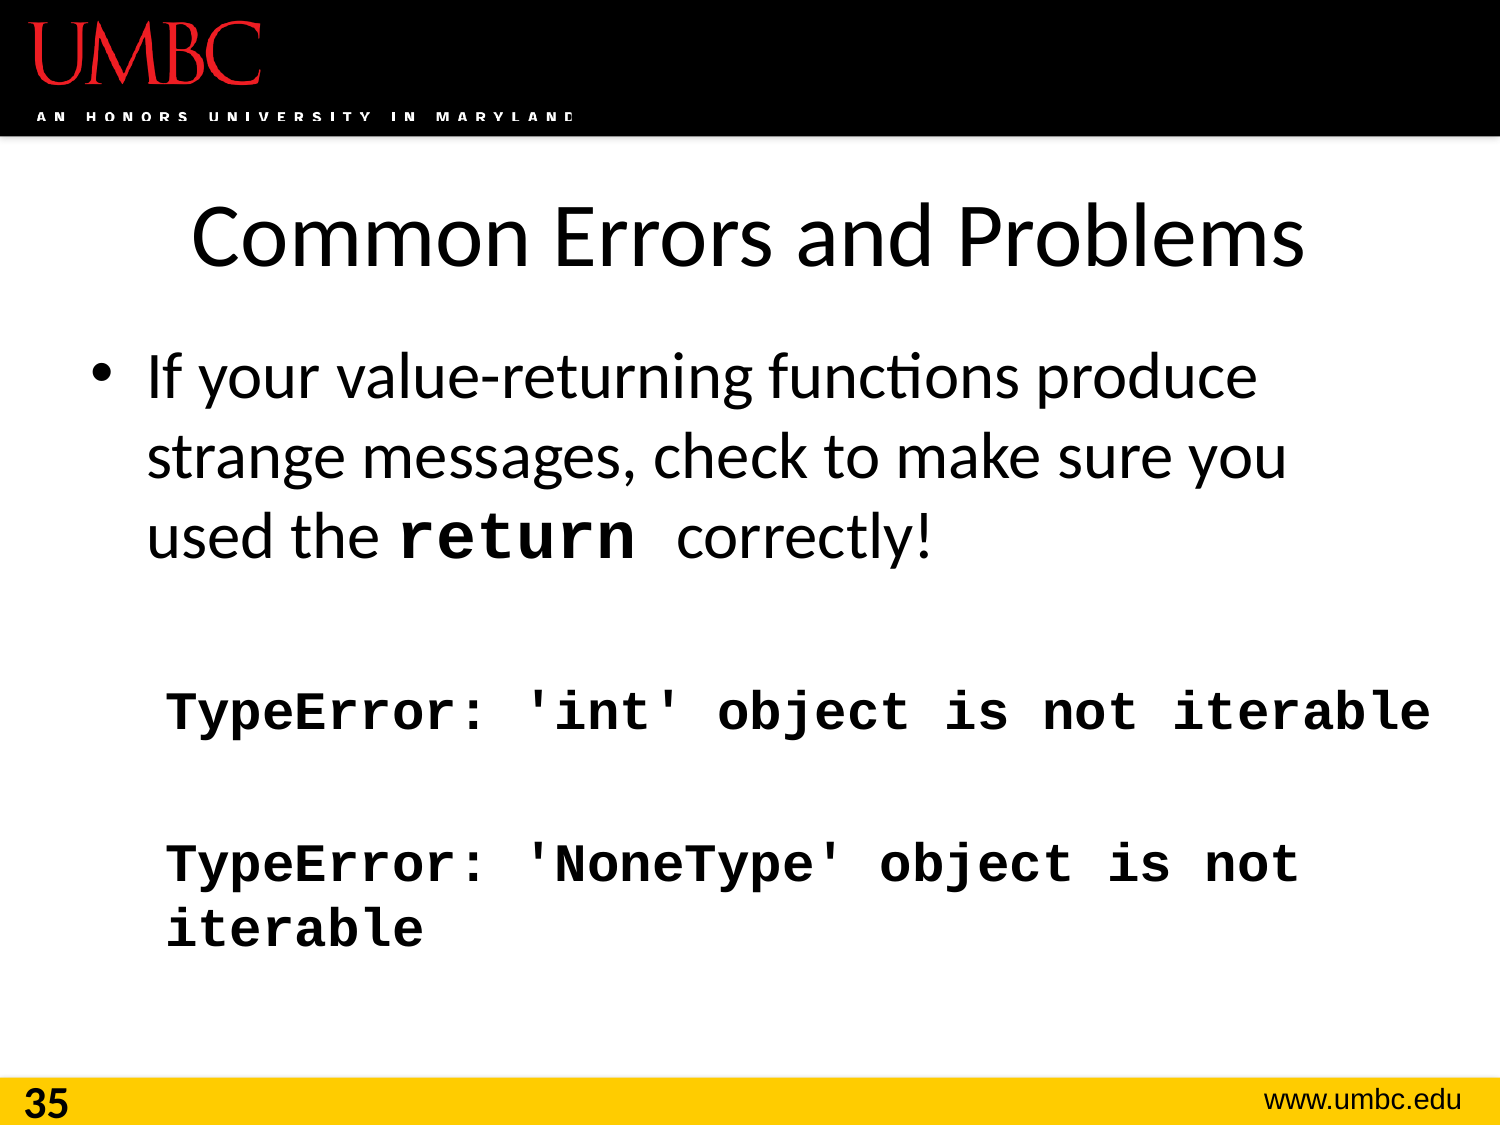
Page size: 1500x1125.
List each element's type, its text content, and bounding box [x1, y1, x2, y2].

title Common Errors and Problems [75, 136, 1425, 324]
slide_number 35 [0, 1065, 94, 1125]
list If your value-returning functions produce strange messages, check to make sure you used the return correctly! TypeError: 'int' object is not iterable TypeError: 'NoneType' object is not iterable [75, 324, 1467, 1066]
